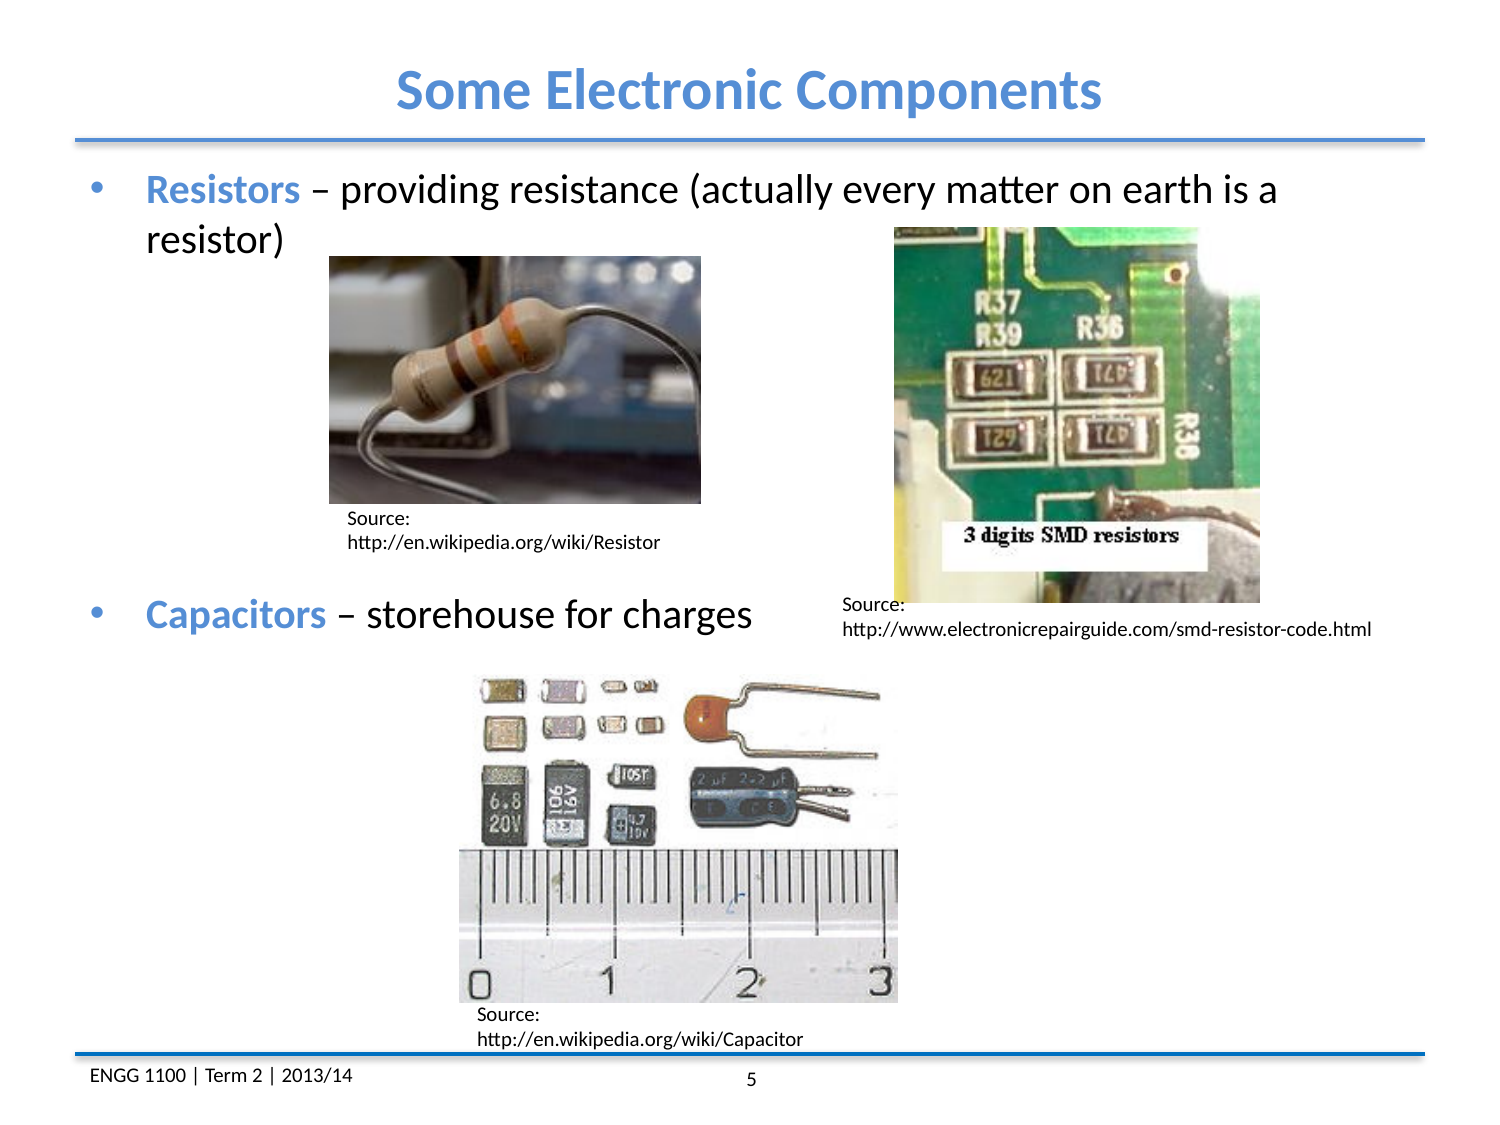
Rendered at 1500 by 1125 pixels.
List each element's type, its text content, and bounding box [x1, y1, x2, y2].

picture [893, 226, 1260, 603]
picture [459, 674, 898, 1003]
picture [329, 256, 702, 504]
title Some Electronic Components [74, 32, 1426, 141]
text_box Resistors – providing resistance (actually every matter on earth is a resistor) Capacitors – storehouse for charges [74, 154, 1425, 1036]
text_box Source: http://en.wikipedia.org/wiki/Capacitor [462, 1011, 819, 1058]
text_box Source: http://en.wikipedia.org/wiki/Resistor [332, 512, 676, 562]
text_box Source: http://www.electronicrepairguide.com/smd-resistor-code.html [827, 582, 1387, 648]
